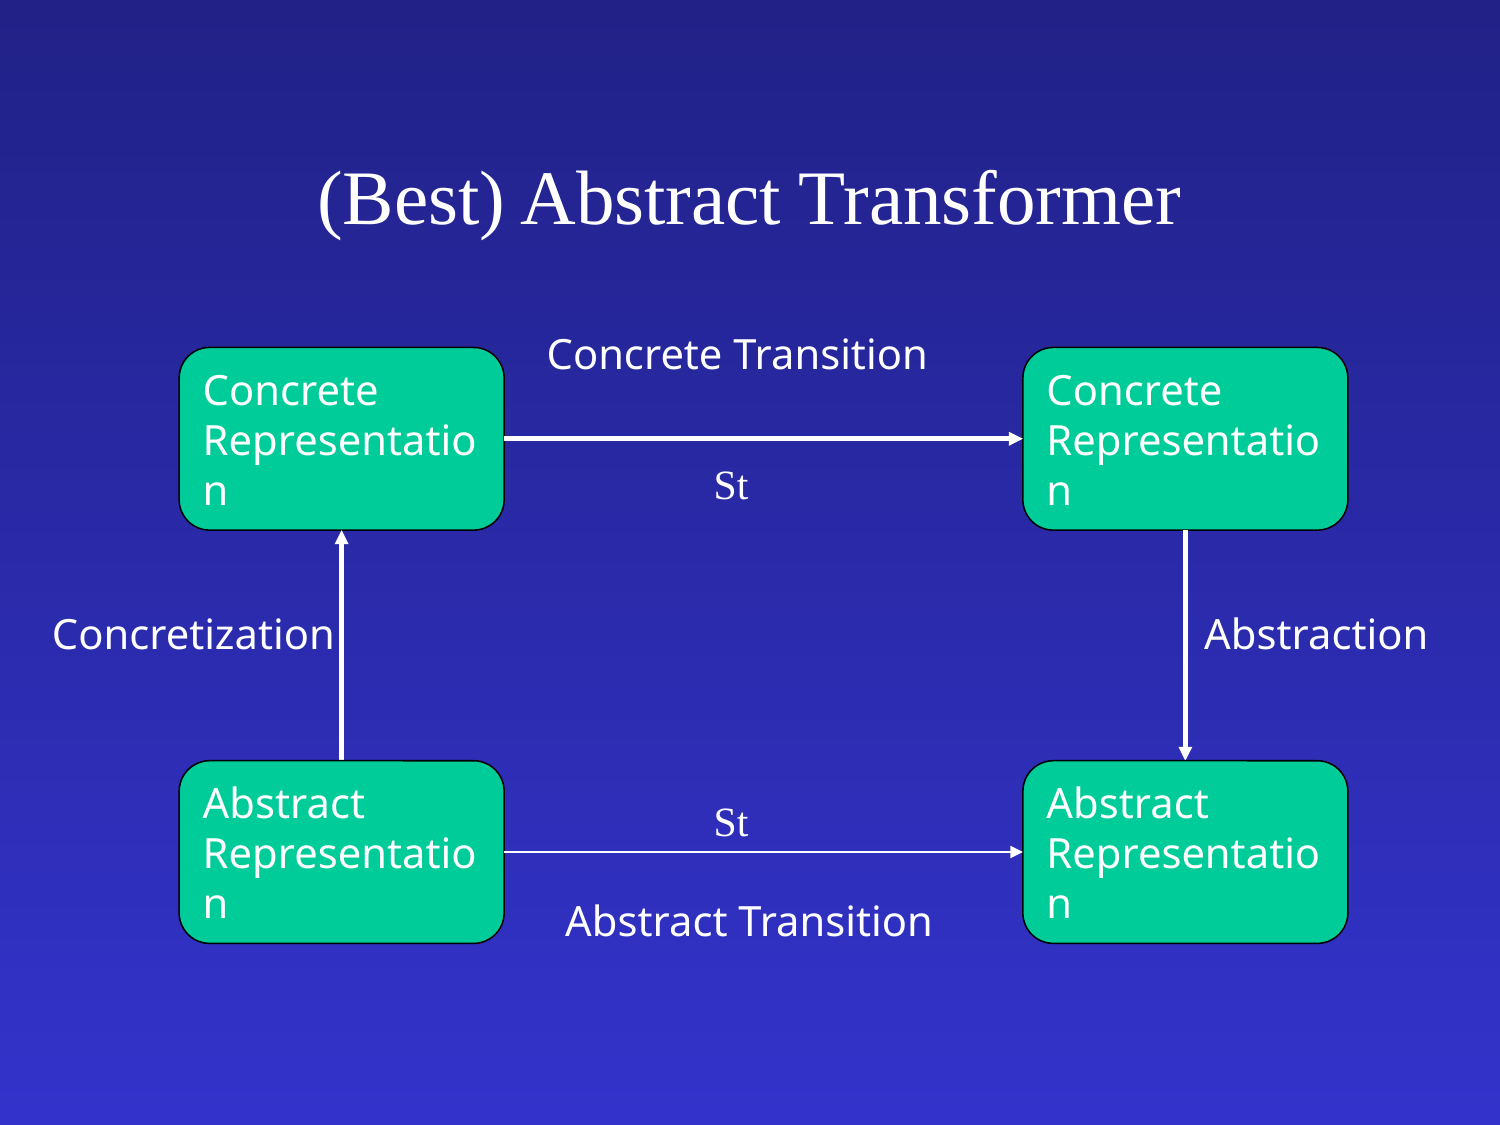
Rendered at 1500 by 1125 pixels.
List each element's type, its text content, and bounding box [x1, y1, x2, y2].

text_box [47, 502, 342, 789]
text_box Abstract Representation [1022, 760, 1348, 944]
text_box Concrete Representation [179, 347, 498, 531]
text_box St [698, 786, 764, 851]
text_box Abstract Transition [550, 887, 948, 952]
text_box Concrete Representation [1028, 347, 1348, 531]
title (Best) Abstract Transformer [112, 99, 1388, 288]
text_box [503, 319, 1024, 517]
text_box Abstract Representation [179, 760, 505, 944]
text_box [1185, 502, 1435, 789]
